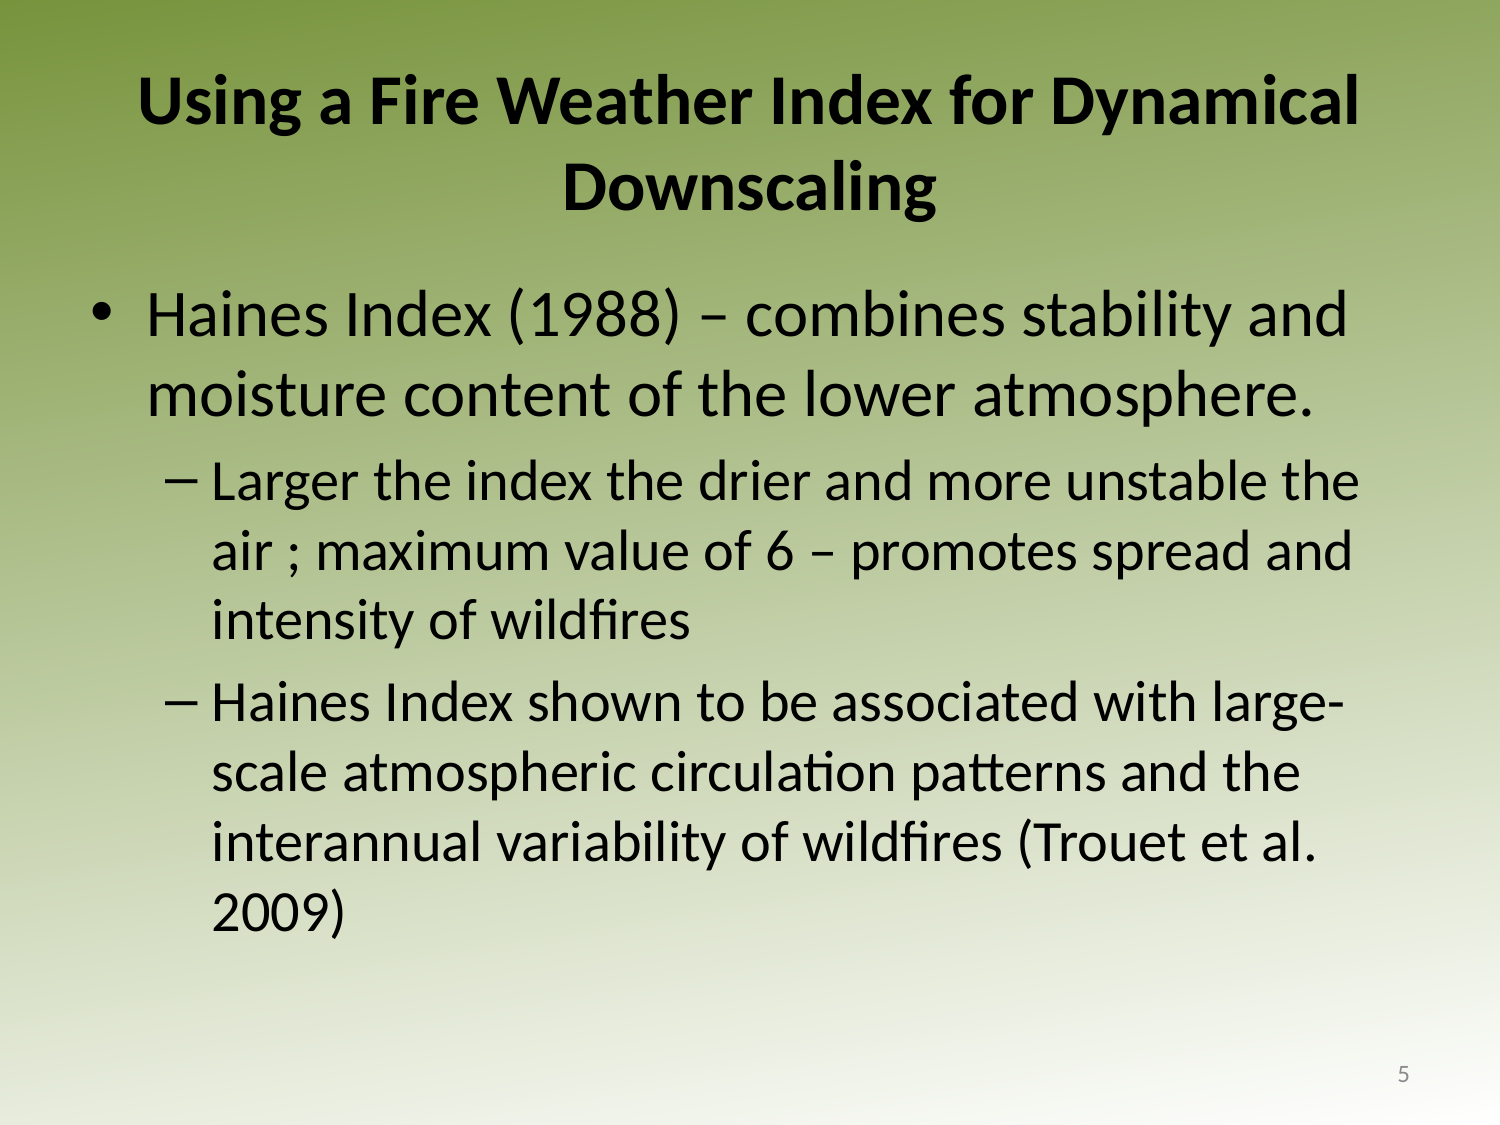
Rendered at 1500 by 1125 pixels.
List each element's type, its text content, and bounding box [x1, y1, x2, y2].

title Using a Fire Weather Index for Dynamical Downscaling [75, 45, 1425, 233]
slide_number 5 [1074, 1042, 1425, 1103]
list Haines Index (1988) – combines stability and moisture content of the lower atmosphere. Larger the index the drier and more unstable the air ; maximum value of 6 – promotes spread and intensity of wildfires Haines Index shown to be associated with large-scale atmospheric circulation patterns and the interannual variability of wildfires (Trouet et al. 2009) [75, 262, 1425, 1005]
